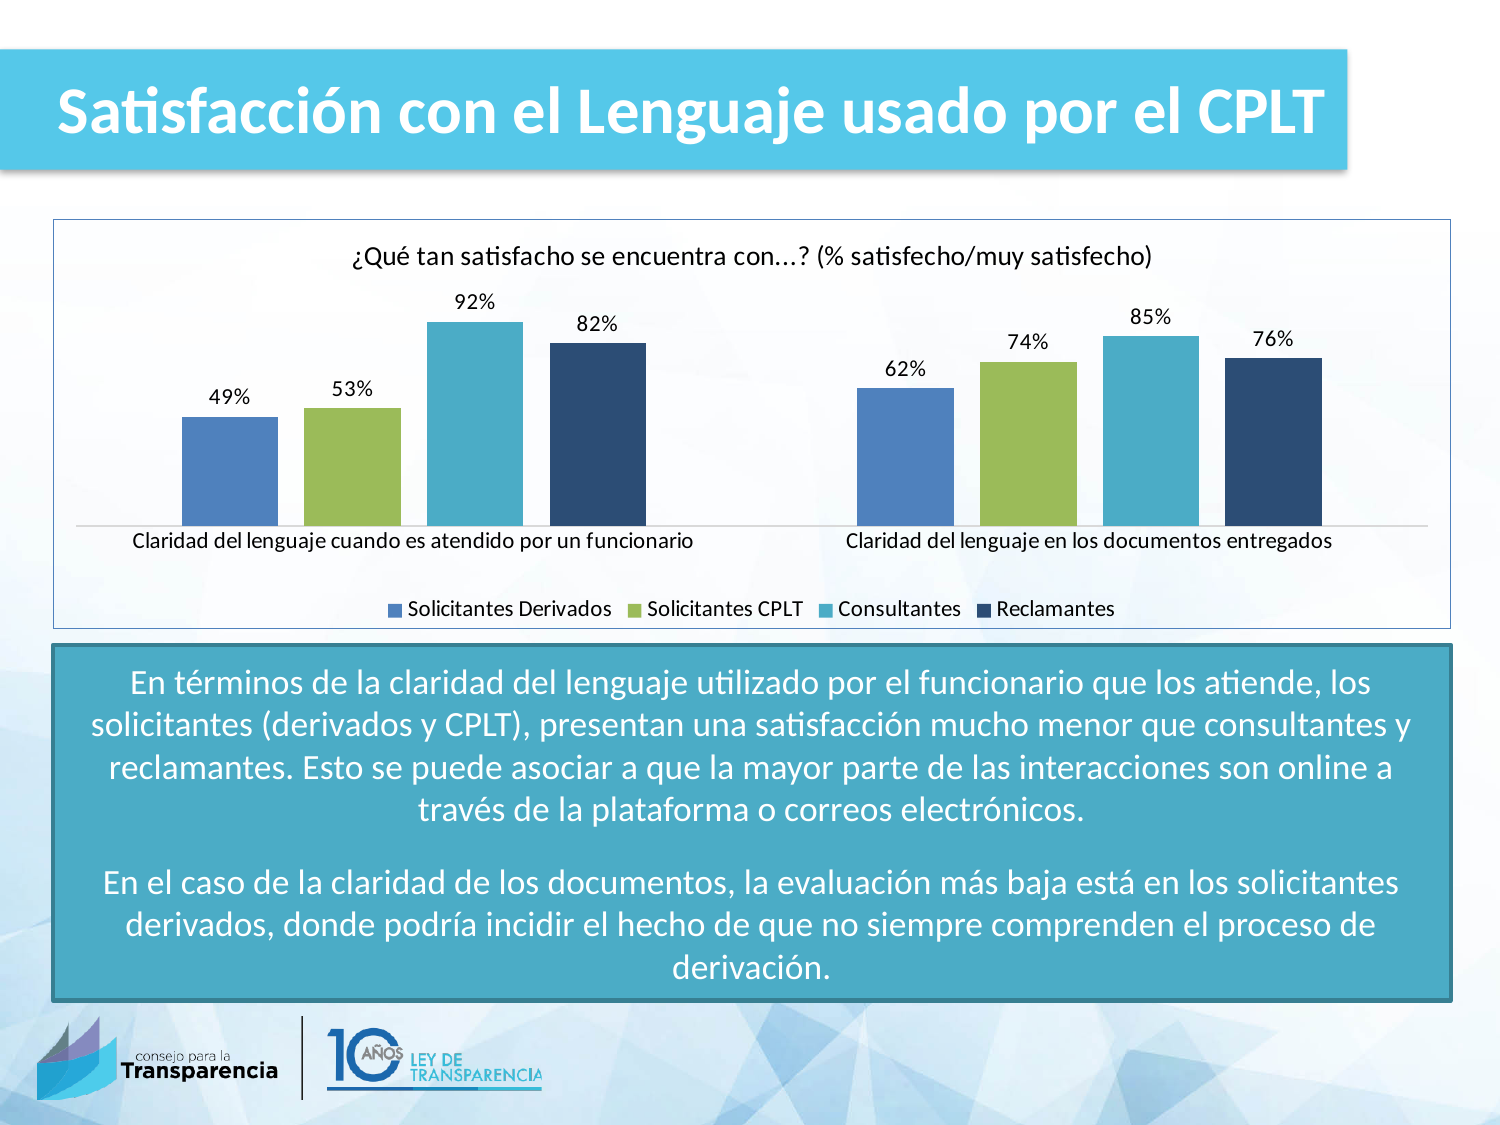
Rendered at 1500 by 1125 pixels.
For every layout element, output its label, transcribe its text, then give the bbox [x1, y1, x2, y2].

chart [52, 218, 1451, 629]
picture [0, 0, 1500, 1125]
text_box [0, 49, 1348, 170]
text_box En términos de la claridad del lenguaje utilizado por el funcionario que los atiende, los solicitantes (derivados y CPLT), presentan una satisfacción mucho menor que consultantes y reclamantes. Esto se puede asociar a que la mayor parte de las interacciones son online a través de la plataforma o correos electrónicos. En el caso de la claridad de los documentos, la evaluación más baja está en los solicitantes derivados, donde podría incidir el hecho de que no siempre comprenden el proceso de derivación. [51, 643, 1453, 1003]
text_box Satisfacción con el Lenguaje usado por el CPLT [43, 59, 1342, 155]
